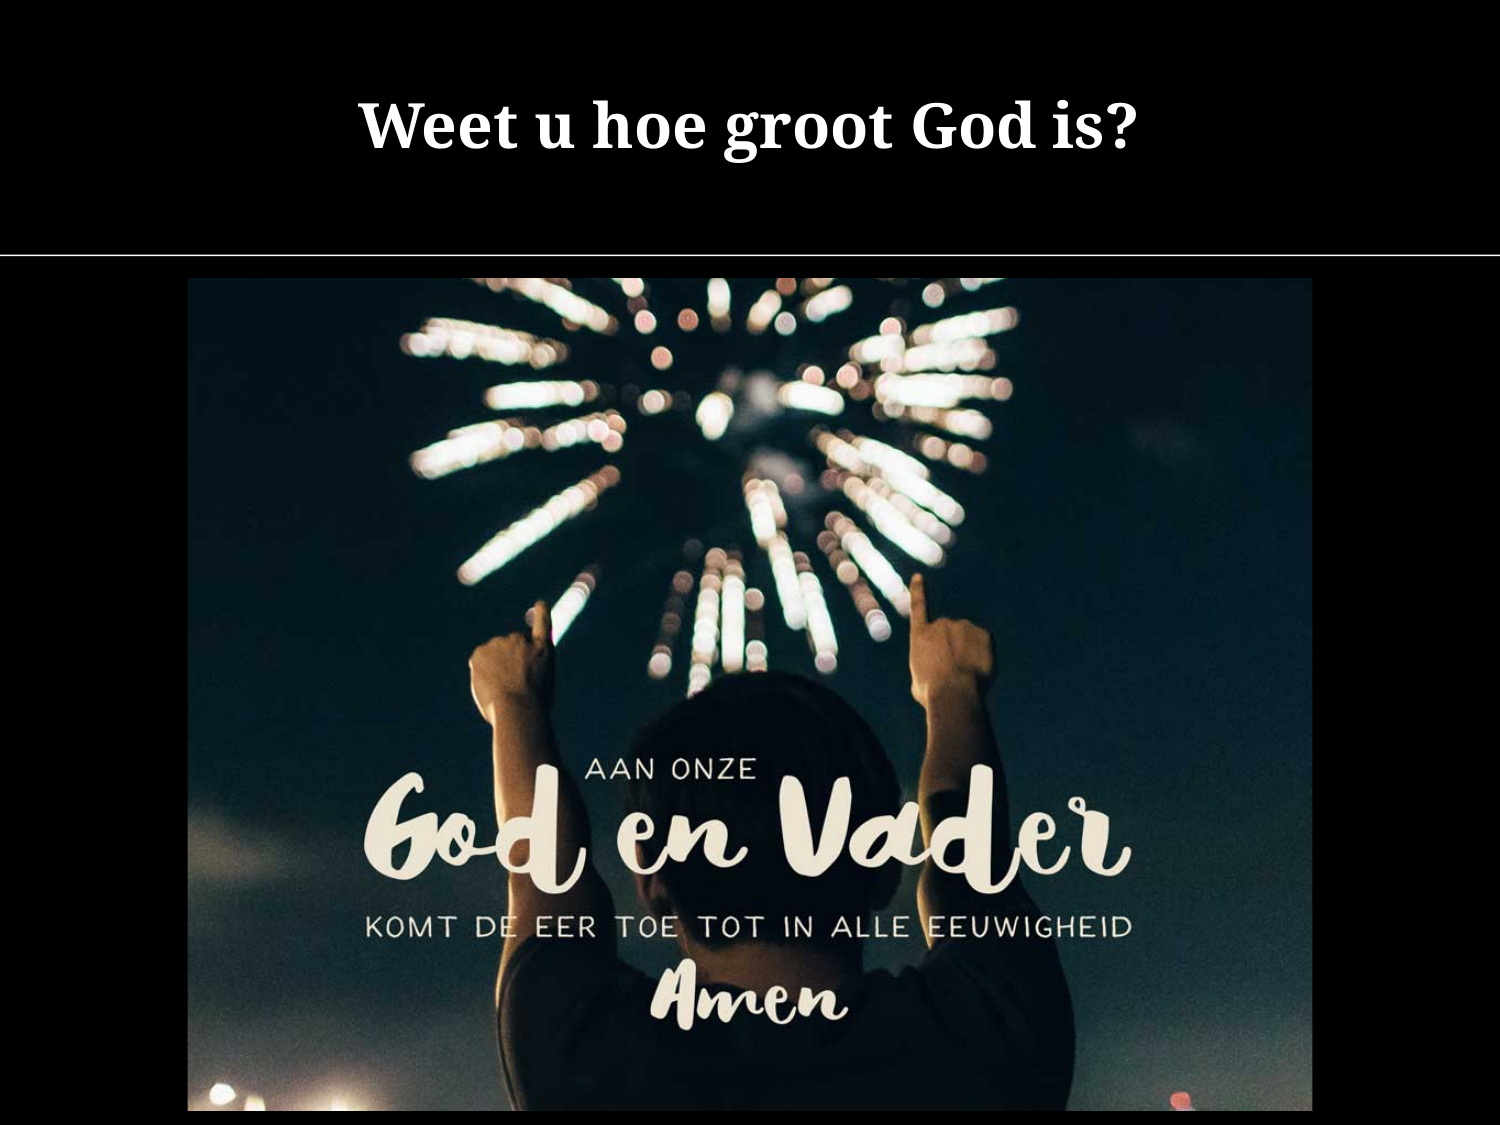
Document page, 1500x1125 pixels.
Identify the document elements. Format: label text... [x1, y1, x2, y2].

text_box Weet u hoe groot God is? [344, 79, 1156, 169]
picture [187, 278, 1313, 1111]
